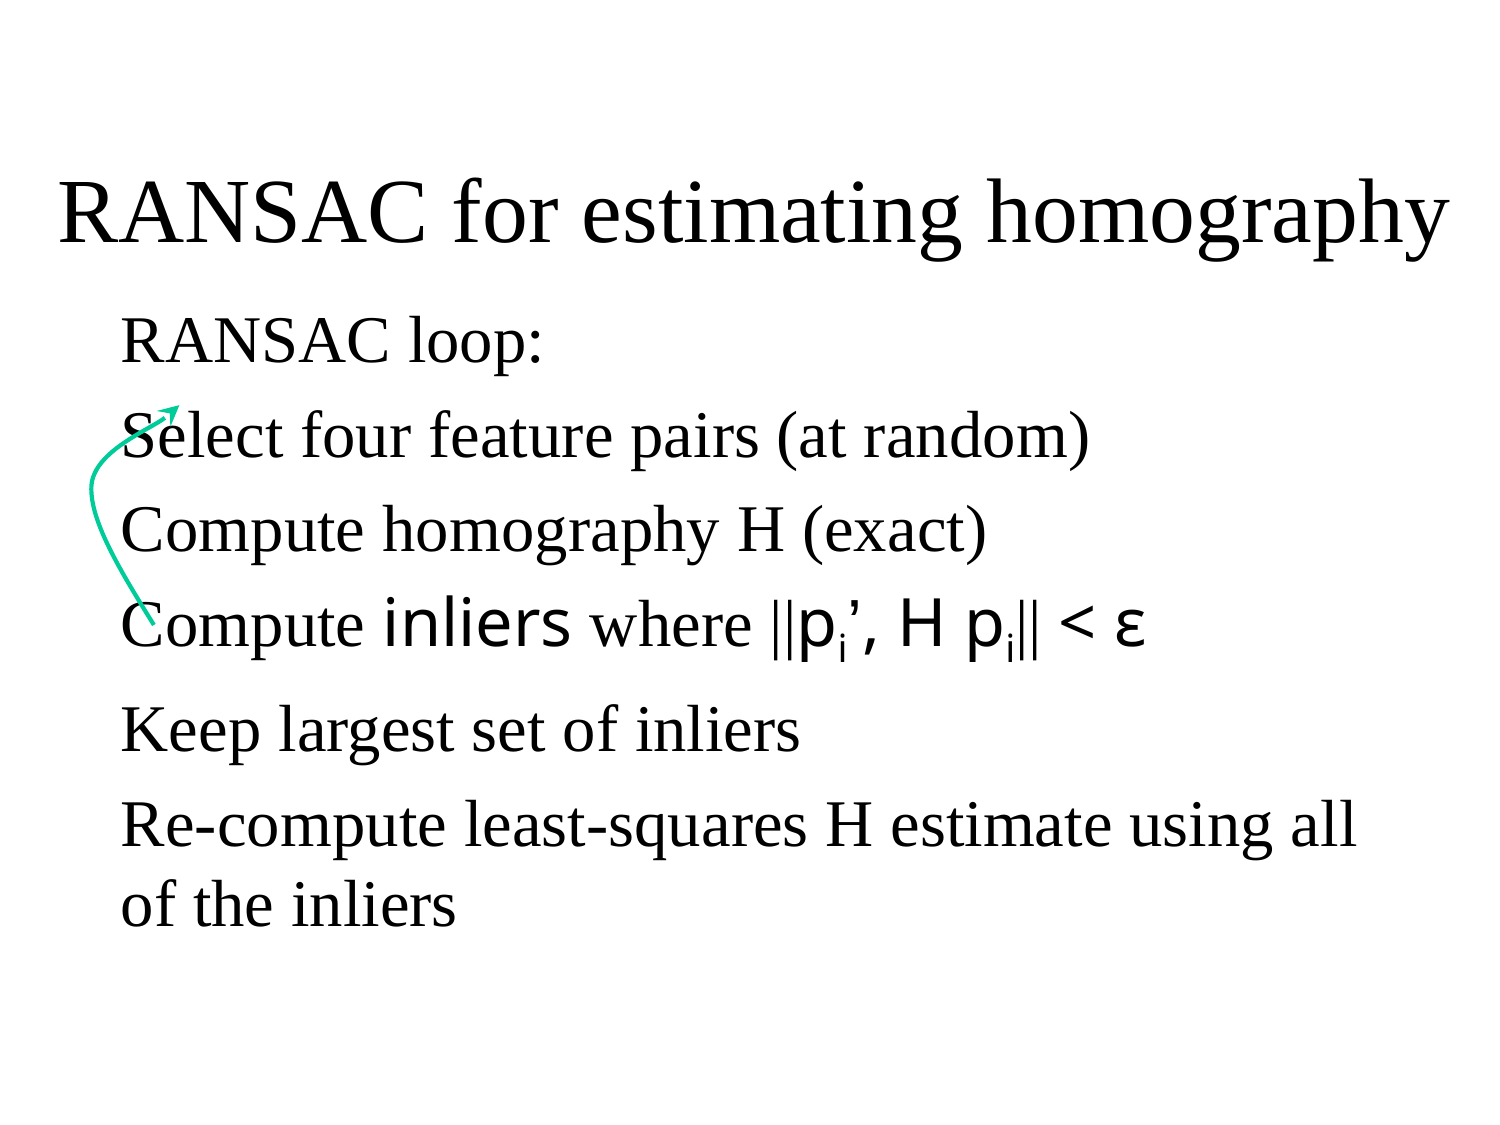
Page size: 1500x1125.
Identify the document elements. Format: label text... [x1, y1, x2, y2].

text_box [91, 405, 180, 626]
list RANSAC loop: Select four feature pairs (at random) Compute homography H (exact) Compute inliers where ||pi’, H pi|| < ε Keep largest set of inliers Re-compute least-squares H estimate using all of the inliers [112, 287, 1450, 1125]
title RANSAC for estimating homography [35, 99, 1482, 313]
